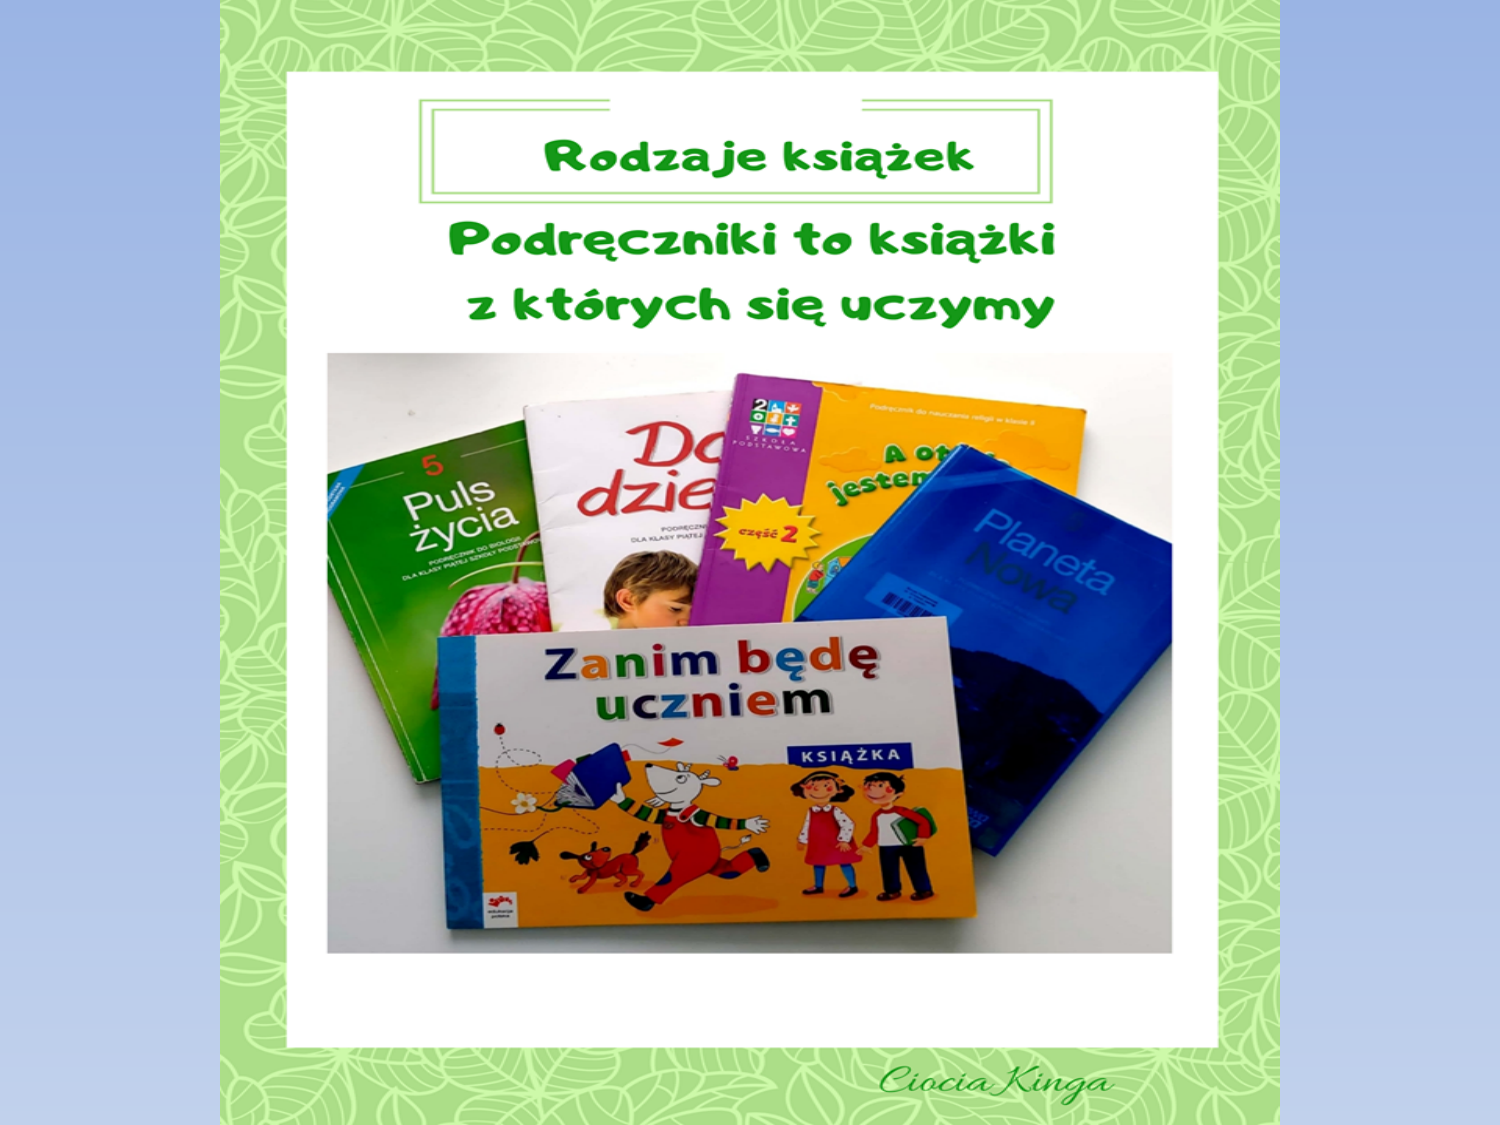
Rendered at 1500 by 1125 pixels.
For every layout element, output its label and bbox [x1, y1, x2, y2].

picture [220, 0, 1280, 1125]
